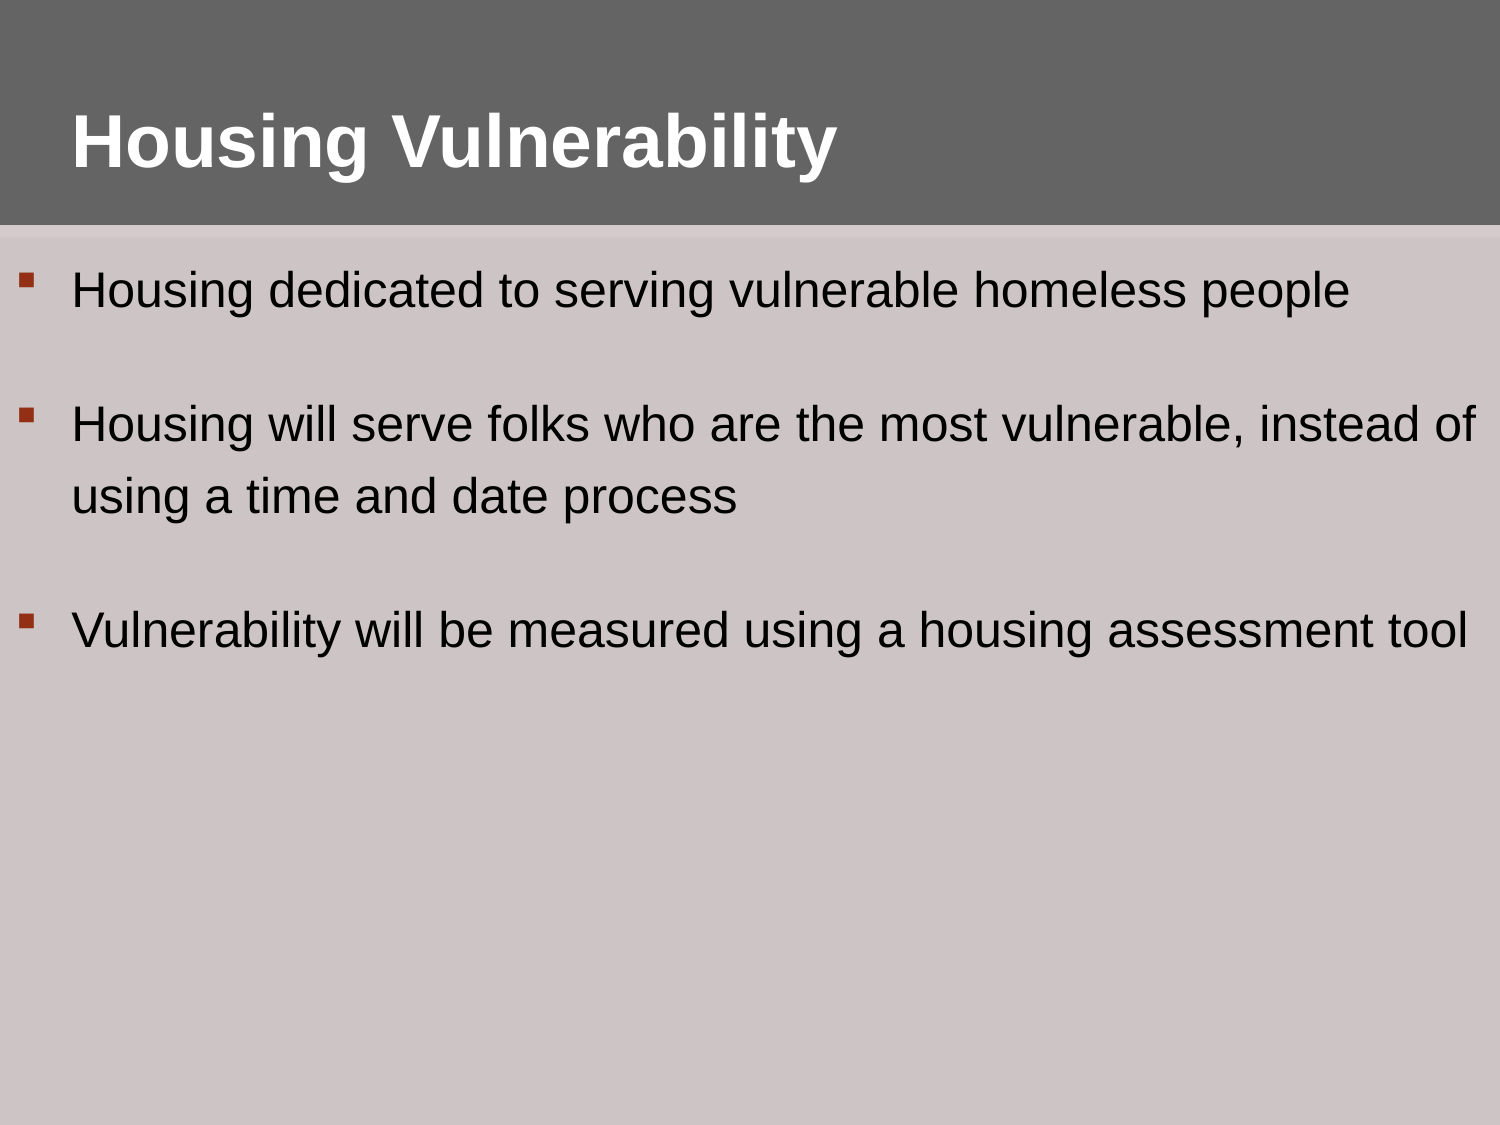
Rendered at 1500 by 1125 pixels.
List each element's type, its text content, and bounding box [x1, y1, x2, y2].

list Housing dedicated to serving vulnerable homeless people Housing will serve folks who are the most vulnerable, instead of using a time and date process Vulnerability will be measured using a housing assessment tool [0, 237, 1500, 1125]
title Housing Vulnerability [56, 74, 1444, 213]
